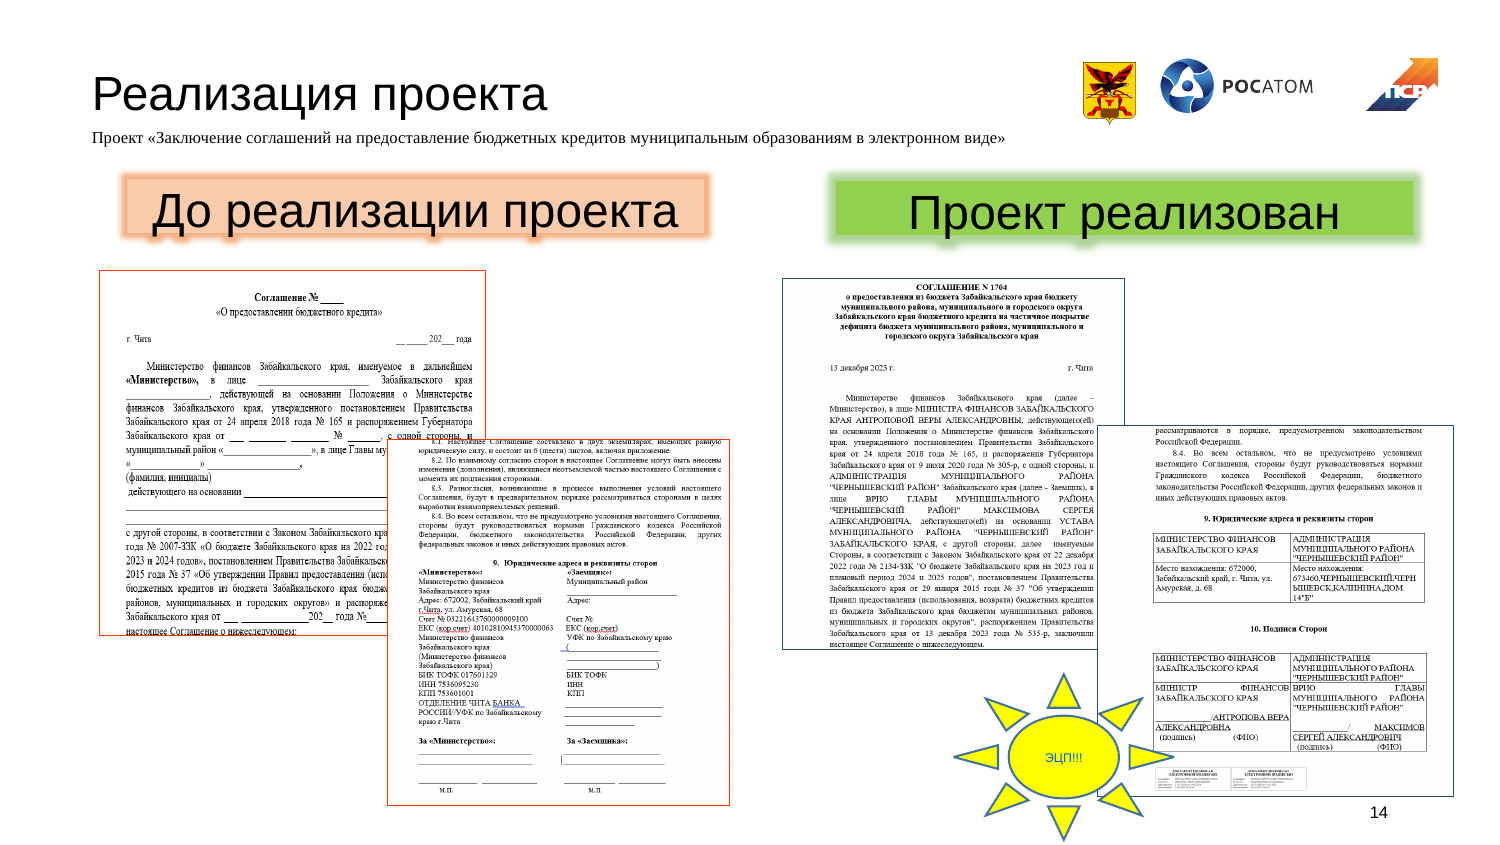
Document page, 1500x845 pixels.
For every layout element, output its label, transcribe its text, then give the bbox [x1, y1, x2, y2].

picture [782, 278, 1454, 797]
slide_number 14 [1354, 794, 1458, 841]
text_box Проект реализован [836, 181, 1414, 236]
text_box ЭЦП!!! [1046, 671, 1082, 709]
picture [1160, 58, 1313, 113]
text_box Проект «Заключение соглашений на предоставление бюджетных кредитов муниципальным образованиям в электронном виде» [77, 118, 1500, 154]
text_box Реализация проекта [77, 61, 995, 118]
text_box ЭЦП!!! [953, 743, 1000, 771]
text_box ЭЦП!!! [983, 782, 1031, 818]
picture [99, 270, 730, 806]
picture [1083, 62, 1136, 125]
text_box ЭЦП!!! [983, 696, 1031, 733]
text_box ЭЦП!!! [1007, 714, 1097, 800]
picture [1365, 58, 1438, 113]
text_box ЭЦП!!! [1096, 797, 1145, 818]
text_box ЭЦП!!! [1046, 805, 1082, 843]
text_box До реализации проекта [127, 178, 705, 233]
